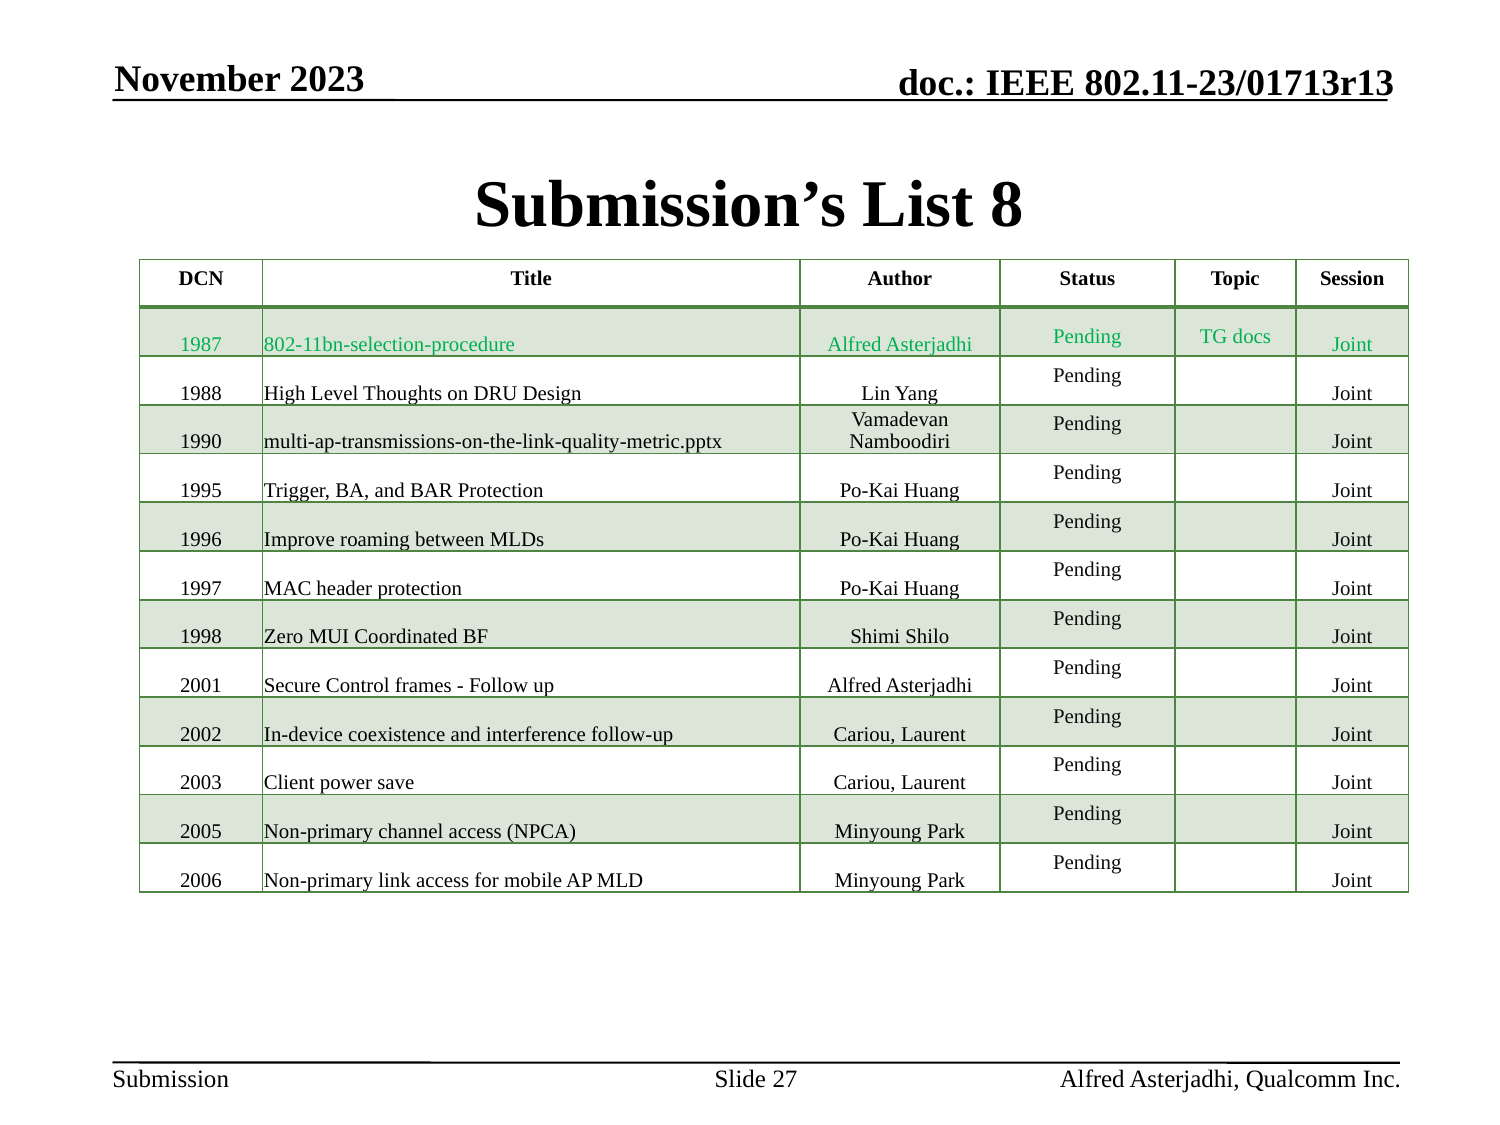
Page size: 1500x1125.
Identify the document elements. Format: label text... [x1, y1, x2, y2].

table_cell Joint [1297, 698, 1408, 745]
table_cell multi-ap-transmissions-on-the-link-quality-metric.pptx [263, 406, 799, 453]
table_cell Trigger, BA, and BAR Protection [263, 454, 799, 501]
table_cell 2005 [140, 795, 262, 842]
table_header Status [1001, 260, 1174, 305]
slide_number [114, 54, 423, 100]
table_cell 2001 [140, 649, 262, 696]
table_cell Client power save [263, 747, 799, 794]
table_cell [1176, 357, 1295, 404]
table_cell 1990 [140, 406, 262, 453]
table_cell Vamadevan Namboodiri [801, 406, 999, 453]
table_cell In-device coexistence and interference follow-up [263, 698, 799, 745]
table_cell Alfred Asterjadhi [801, 309, 999, 355]
table_cell Pending [1001, 503, 1174, 550]
table_cell TG docs [1176, 309, 1295, 355]
table_cell Secure Control frames - Follow up [263, 649, 799, 696]
table_cell Cariou, Laurent [801, 747, 999, 794]
table_cell Joint [1297, 503, 1408, 550]
table_cell High Level Thoughts on DRU Design [263, 357, 799, 404]
table_cell Minyoung Park [801, 844, 999, 891]
table_cell [1176, 747, 1295, 794]
table_cell Non-primary channel access (NPCA) [263, 795, 799, 842]
table_cell Joint [1297, 406, 1408, 453]
table_cell Pending [1001, 309, 1174, 355]
table_cell [1176, 795, 1295, 842]
table_cell Joint [1297, 309, 1408, 355]
table_cell Pending [1001, 357, 1174, 404]
table_cell Pending [1001, 747, 1174, 794]
table_cell Cariou, Laurent [801, 698, 999, 745]
table_cell 802-11bn-selection-procedure [263, 309, 799, 355]
table_cell [1176, 552, 1295, 599]
footer Alfred Asterjadhi, Qualcomm Inc. [878, 1061, 1402, 1093]
table_cell [1176, 698, 1295, 745]
table_cell Alfred Asterjadhi [801, 649, 999, 696]
table_header Topic [1176, 260, 1295, 305]
title Submission’s List 8 [112, 112, 1388, 288]
table_cell Pending [1001, 552, 1174, 599]
table_cell 1987 [140, 309, 262, 355]
table_cell Pending [1001, 601, 1174, 647]
table_cell Pending [1001, 844, 1174, 891]
table_cell 2006 [140, 844, 262, 891]
table_cell [1176, 454, 1295, 501]
table_cell Pending [1001, 406, 1174, 453]
table_cell Improve roaming between MLDs [263, 503, 799, 550]
table_cell Po-Kai Huang [801, 503, 999, 550]
table_cell 2002 [140, 698, 262, 745]
table_cell [1176, 503, 1295, 550]
table_cell 1988 [140, 357, 262, 404]
table_header Title [263, 260, 799, 305]
table_cell Joint [1297, 747, 1408, 794]
table_cell Joint [1297, 844, 1408, 891]
table_cell Joint [1297, 552, 1408, 599]
table_cell Pending [1001, 454, 1174, 501]
table_header Author [801, 260, 999, 305]
table_cell Zero MUI Coordinated BF [263, 601, 799, 647]
table_cell Shimi Shilo [801, 601, 999, 647]
table_cell Joint [1297, 601, 1408, 647]
table_cell Po-Kai Huang [801, 552, 999, 599]
table_cell Po-Kai Huang [801, 454, 999, 501]
table_cell Pending [1001, 698, 1174, 745]
table_cell 1996 [140, 503, 262, 550]
table_cell Pending [1001, 795, 1174, 842]
table_header DCN [140, 260, 262, 305]
table_cell [1176, 844, 1295, 891]
table_header Session [1297, 260, 1408, 305]
table_cell Minyoung Park [801, 795, 999, 842]
table_cell Joint [1297, 454, 1408, 501]
table_cell 2003 [140, 747, 262, 794]
table_cell Lin Yang [801, 357, 999, 404]
table_cell Joint [1297, 357, 1408, 404]
table_cell Pending [1001, 649, 1174, 696]
table_cell MAC header protection [263, 552, 799, 599]
table_cell Joint [1297, 649, 1408, 696]
table_cell Non-primary link access for mobile AP MLD [263, 844, 799, 891]
slide_number Slide 27 [712, 1061, 800, 1123]
table_cell [1176, 649, 1295, 696]
table_cell [1176, 601, 1295, 647]
table_cell 1998 [140, 601, 262, 647]
table_cell 1995 [140, 454, 262, 501]
table_cell 1997 [140, 552, 262, 599]
table_cell [1176, 406, 1295, 453]
table_cell Joint [1297, 795, 1408, 842]
